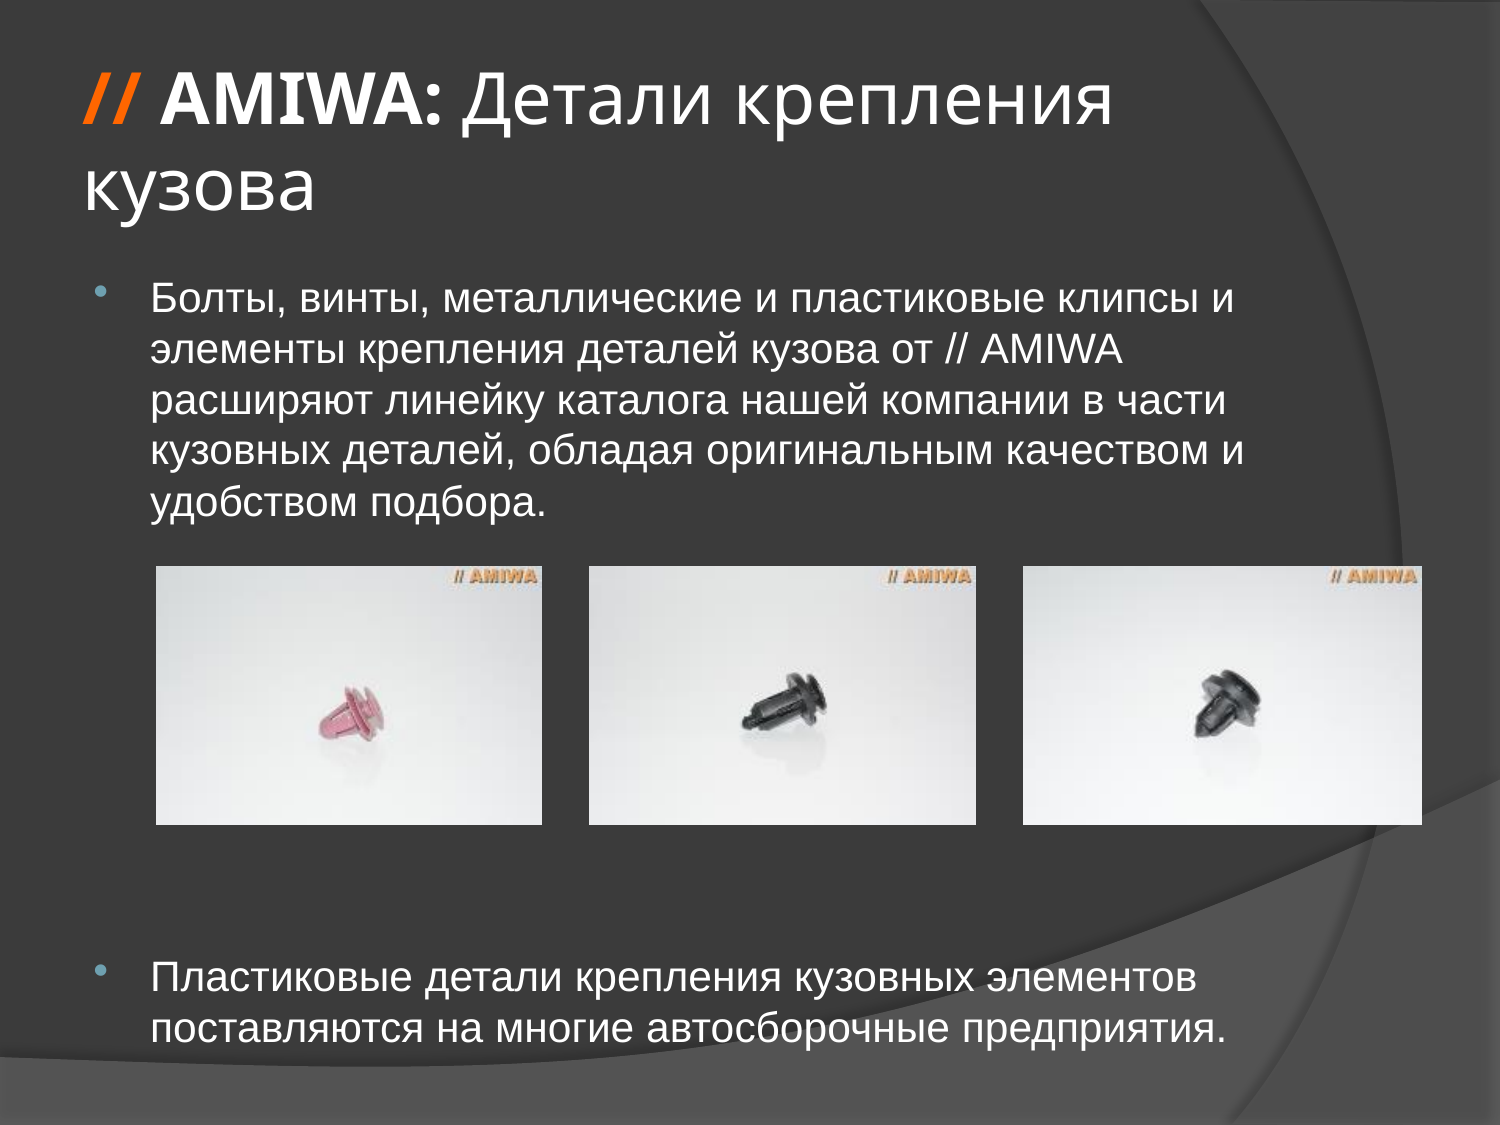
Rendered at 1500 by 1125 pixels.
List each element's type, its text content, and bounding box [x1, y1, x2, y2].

list Болты, винты, металлические и пластиковые клипсы и элементы крепления деталей кузова от // AMIWA расширяют линейку каталога нашей компании в части кузовных деталей, обладая оригинальным качеством и удобством подбора. Пластиковые детали крепления кузовных элементов поставляются на многие автосборочные предприятия. [75, 262, 1328, 1067]
picture [1023, 566, 1422, 825]
picture [155, 566, 542, 825]
title // AMIWA: Детали крепления кузова [75, 45, 1300, 233]
picture [589, 566, 976, 825]
